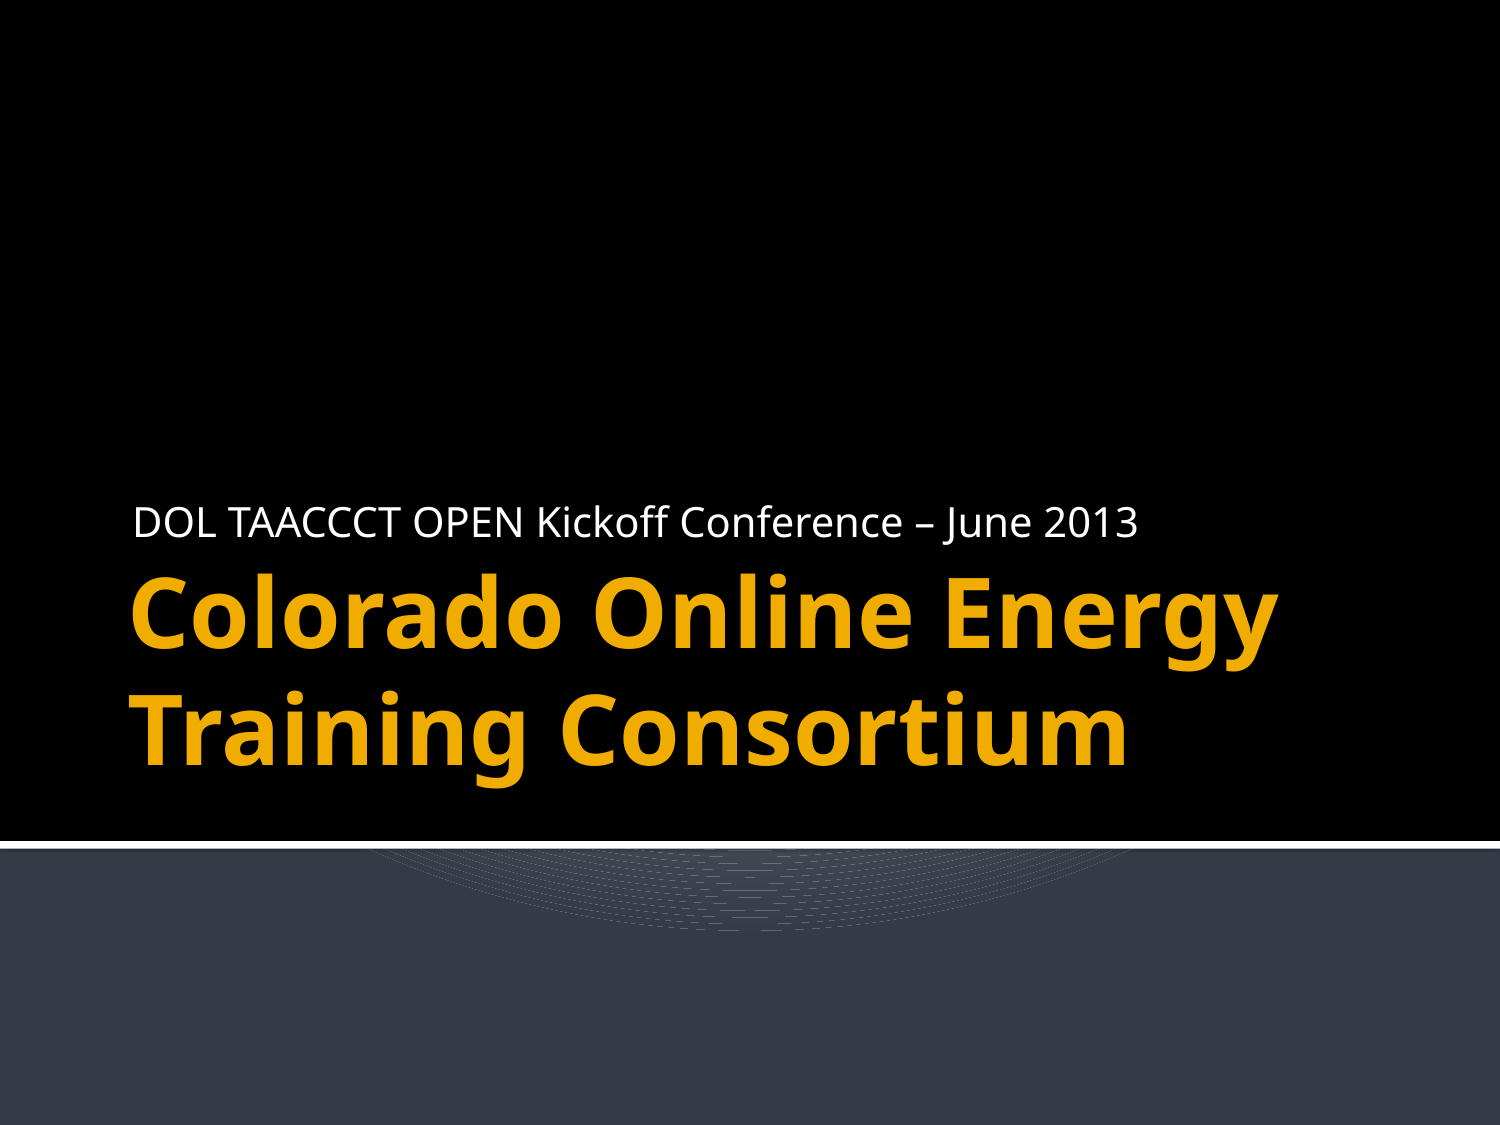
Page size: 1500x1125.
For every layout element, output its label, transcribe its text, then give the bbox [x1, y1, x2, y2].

title Colorado Online Energy Training Consortium [112, 550, 1438, 825]
subtitle DOL TAACCCT OPEN Kickoff Conference – June 2013 [112, 299, 1438, 546]
